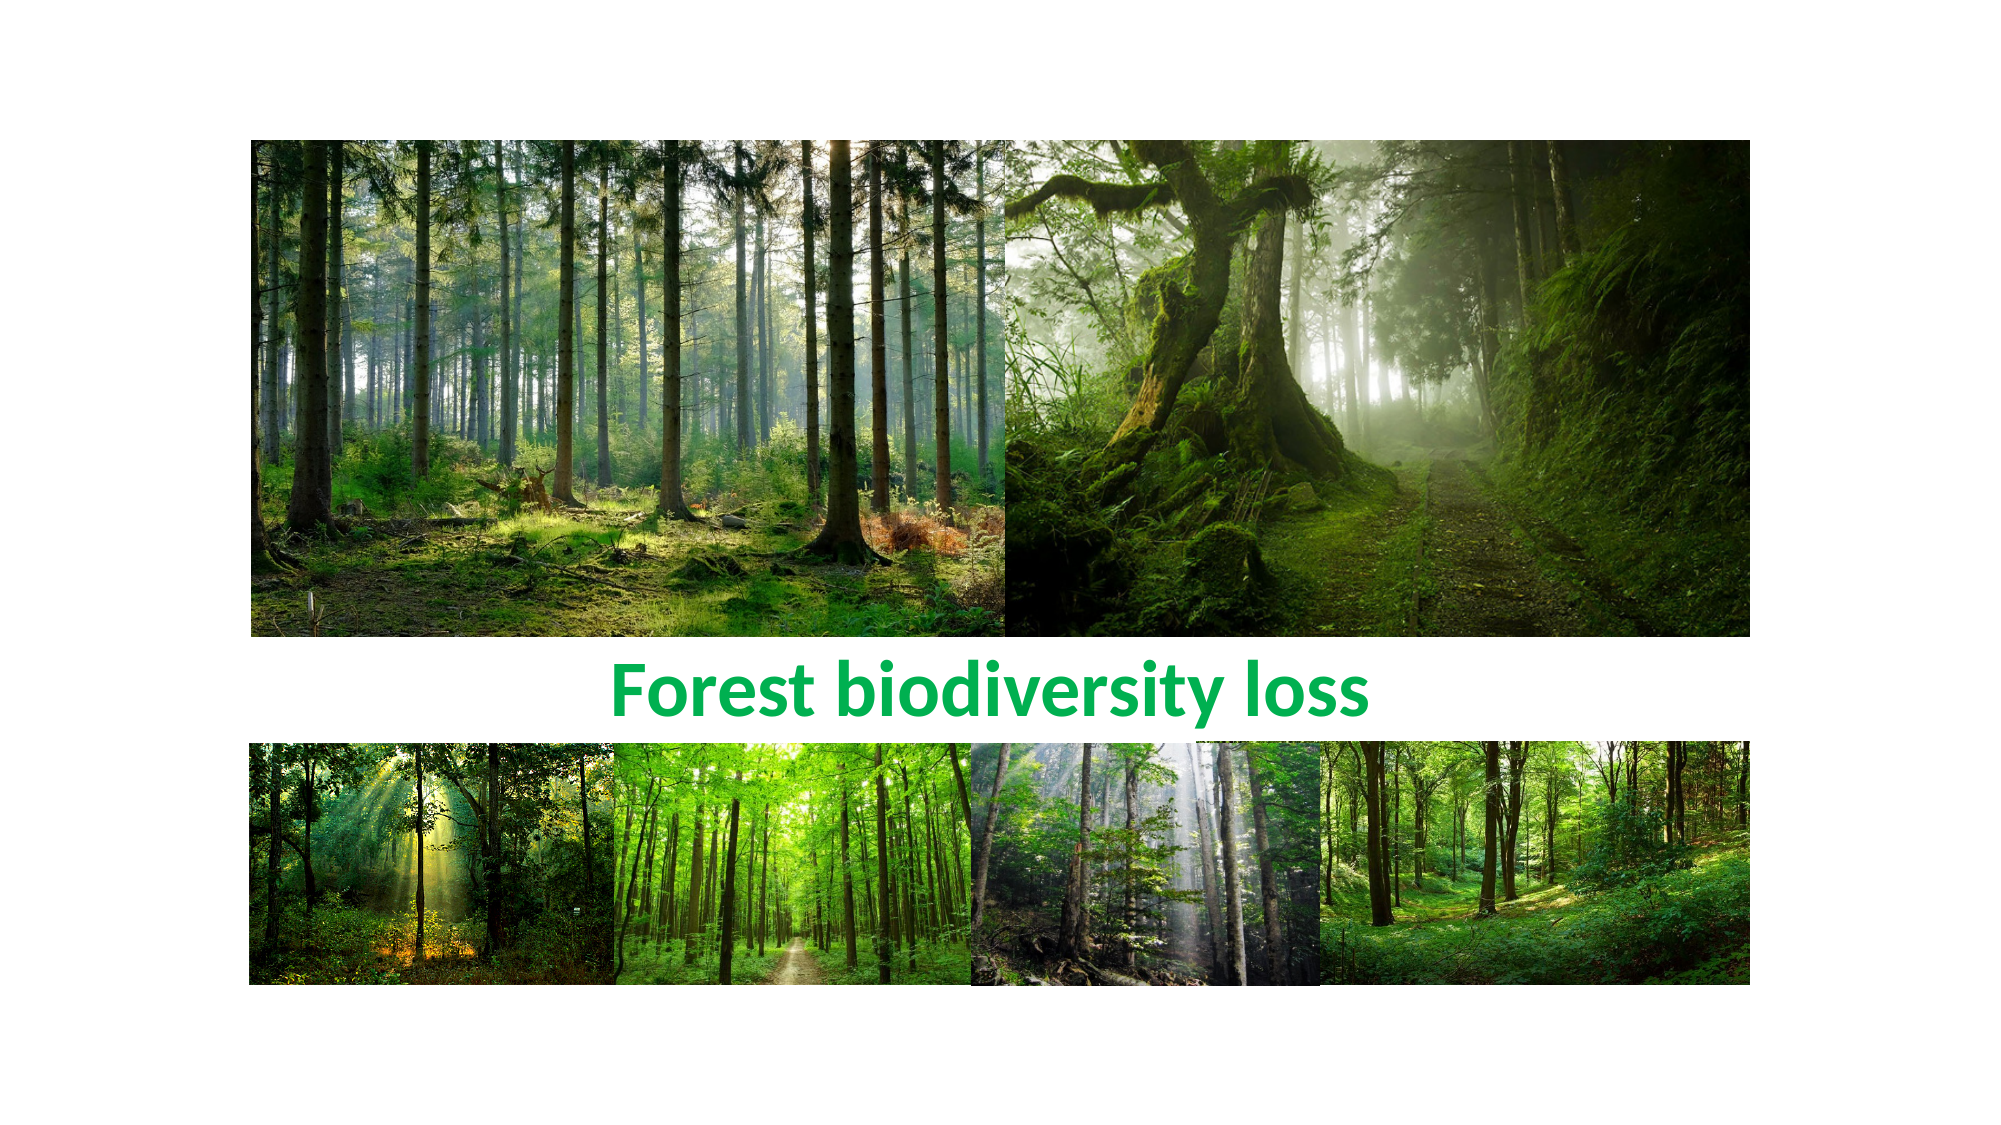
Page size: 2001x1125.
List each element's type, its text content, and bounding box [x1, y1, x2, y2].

title Forest biodiversity loss [352, 638, 1630, 742]
picture [251, 140, 1751, 637]
picture [249, 741, 1751, 986]
